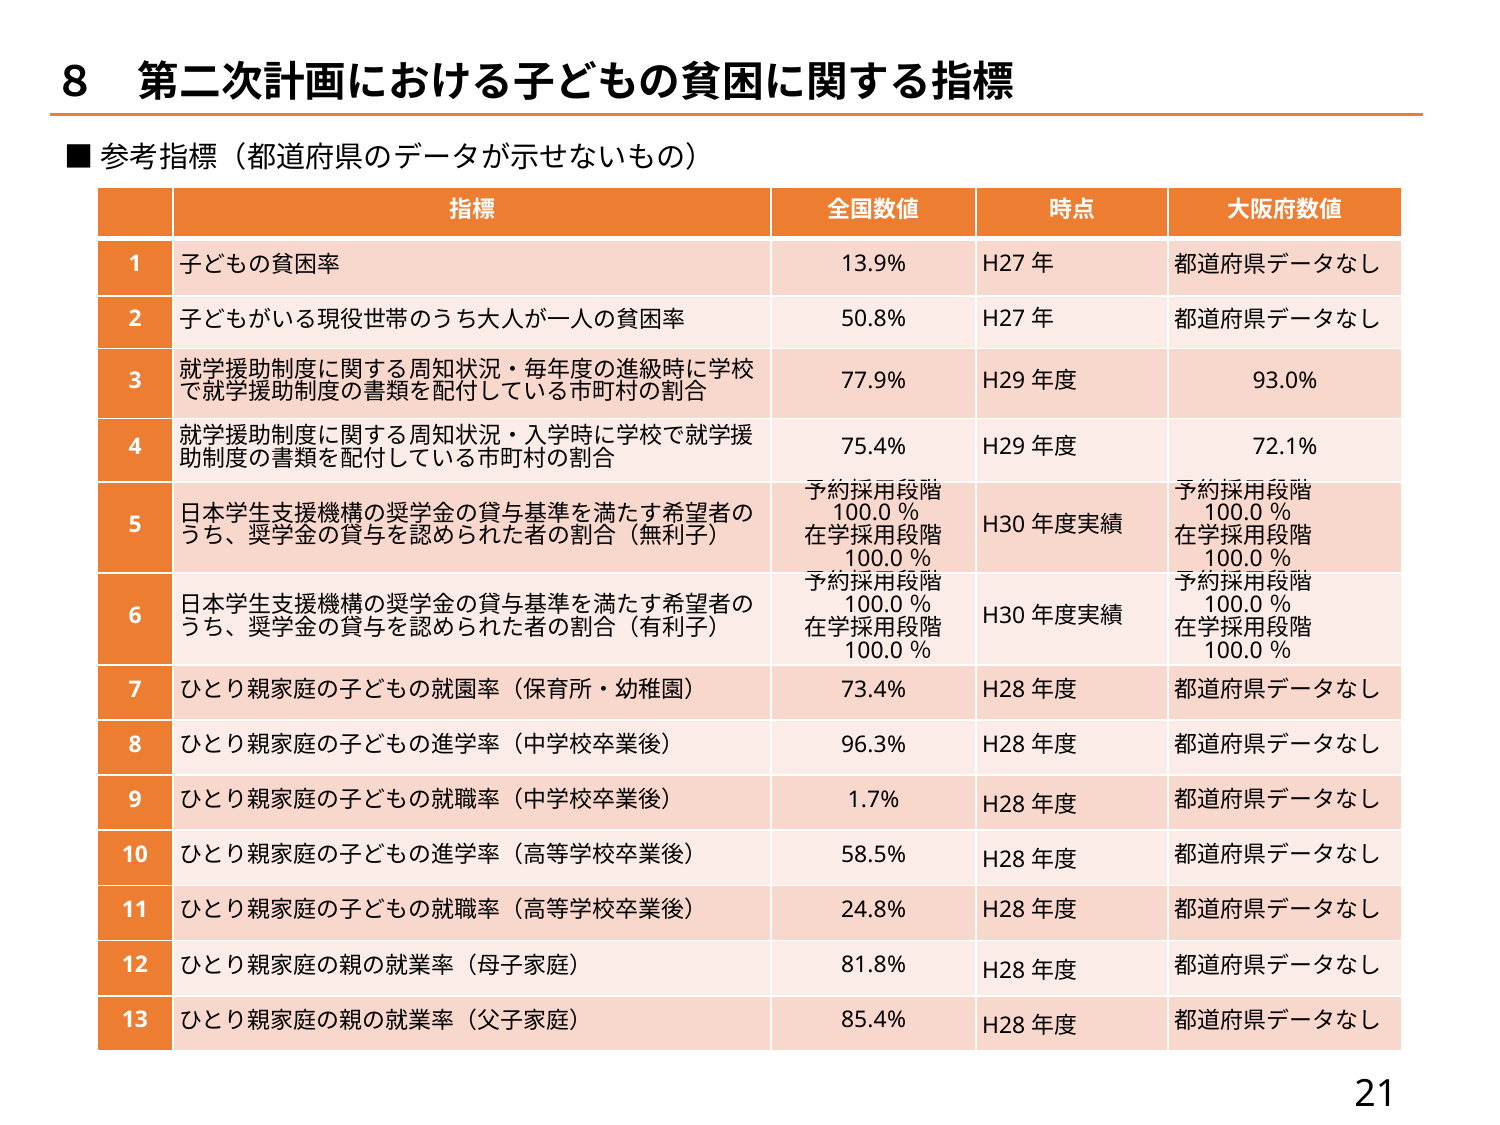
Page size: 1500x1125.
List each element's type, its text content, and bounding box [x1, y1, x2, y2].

table_cell H28年度 [977, 886, 1167, 940]
table_cell 都道府県データなし [1169, 941, 1401, 995]
table_cell ひとり親家庭の子どもの就園率（保育所・幼稚園） [174, 666, 770, 719]
table_cell 都道府県データなし [1169, 666, 1401, 719]
table_cell 58.5% [772, 831, 975, 885]
table_cell 就学援助制度に関する周知状況・毎年度の進級時に学校で就学援助制度の書類を配付している市町村の割合 [174, 349, 770, 418]
table_cell 都道府県データなし [1169, 997, 1401, 1050]
table_cell 予約採用段階 100.0％ 在学採用段階 100.0％ [772, 574, 975, 664]
table_cell 5 [98, 483, 172, 572]
table_cell 81.8% [772, 941, 975, 995]
table_cell 日本学生支援機構の奨学金の貸与基準を満たす希望者のうち、奨学金の貸与を認められた者の割合（有利子） [174, 574, 770, 664]
table_header 指標 [174, 188, 770, 236]
table_cell 就学援助制度に関する周知状況・入学時に学校で就学援助制度の書類を配付している市町村の割合 [174, 419, 770, 481]
table_cell 都道府県データなし [1169, 721, 1401, 774]
table_cell H28年度 [977, 997, 1167, 1050]
table_cell 24.8% [772, 886, 975, 940]
table_cell 13 [98, 997, 172, 1050]
table_cell 予約採用段階 100.0％ 在学採用段階 100.0％ [772, 483, 975, 572]
table_cell 93.0% [1169, 349, 1401, 418]
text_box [39, 47, 1423, 115]
table_header 全国数値 [772, 188, 975, 236]
table_cell 75.4% [772, 419, 975, 481]
table_cell 2 [98, 297, 172, 348]
table_cell H28年度 [977, 776, 1167, 829]
table_cell 日本学生支援機構の奨学金の貸与基準を満たす希望者のうち、奨学金の貸与を認められた者の割合（無利子） [174, 483, 770, 572]
table_cell 1.7% [772, 776, 975, 829]
table_cell 予約採用段階 100.0％ 在学採用段階 100.0％ [1169, 574, 1401, 664]
table_cell H29年度 [977, 419, 1167, 481]
table_cell 11 [98, 886, 172, 940]
table_cell 都道府県データなし [1169, 886, 1401, 940]
table_cell 85.4% [772, 997, 975, 1050]
table_cell 3 [98, 349, 172, 418]
table_cell H28年度 [977, 666, 1167, 719]
table_cell H30年度実績 [977, 483, 1167, 572]
table_cell 都道府県データなし [1169, 297, 1401, 348]
table_cell 50.8% [772, 297, 975, 348]
table_cell 7 [98, 666, 172, 719]
table_cell 子どもがいる現役世帯のうち大人が一人の貧困率 [174, 297, 770, 348]
text_box ■参考指標（都道府県のデータが示せないもの） [49, 130, 1423, 181]
table_cell ひとり親家庭の子どもの進学率（中学校卒業後） [174, 721, 770, 774]
table_cell H28年度 [977, 941, 1167, 995]
table_cell 10 [98, 831, 172, 885]
table_cell ひとり親家庭の親の就業率（父子家庭） [174, 997, 770, 1050]
table_cell 4 [98, 419, 172, 481]
table_header 時点 [977, 188, 1167, 236]
table_cell H28年度 [977, 831, 1167, 885]
table_cell 予約採用段階 100.0％ 在学採用段階 100.0％ [1169, 483, 1401, 572]
table_cell 13.9% [772, 241, 975, 295]
table_cell ひとり親家庭の子どもの就職率（高等学校卒業後） [174, 886, 770, 940]
table_cell 73.4% [772, 666, 975, 719]
table_cell 都道府県データなし [1169, 776, 1401, 829]
table_cell H29年度 [977, 349, 1167, 418]
table_cell 都道府県データなし [1169, 831, 1401, 885]
table_cell 1 [98, 241, 172, 295]
table_cell 9 [98, 776, 172, 829]
table_cell 77.9% [772, 349, 975, 418]
table_cell ひとり親家庭の子どもの進学率（高等学校卒業後） [174, 831, 770, 885]
table_cell H28年度 [977, 721, 1167, 774]
table_cell ひとり親家庭の親の就業率（母子家庭） [174, 941, 770, 995]
table_cell H27年 [977, 297, 1167, 348]
text_box 20 [1339, 1061, 1500, 1125]
table_cell ひとり親家庭の子どもの就職率（中学校卒業後） [174, 776, 770, 829]
table_header [98, 188, 172, 236]
table_cell 子どもの貧困率 [174, 241, 770, 295]
table_cell 8 [98, 721, 172, 774]
table_header 大阪府数値 [1169, 188, 1401, 236]
table_cell 72.1% [1169, 419, 1401, 481]
table_cell 12 [98, 941, 172, 995]
table_cell 6 [98, 574, 172, 664]
table_cell H27年 [977, 241, 1167, 295]
table_cell H30年度実績 [977, 574, 1167, 664]
table_cell 96.3% [772, 721, 975, 774]
table_cell 都道府県データなし [1169, 241, 1401, 295]
